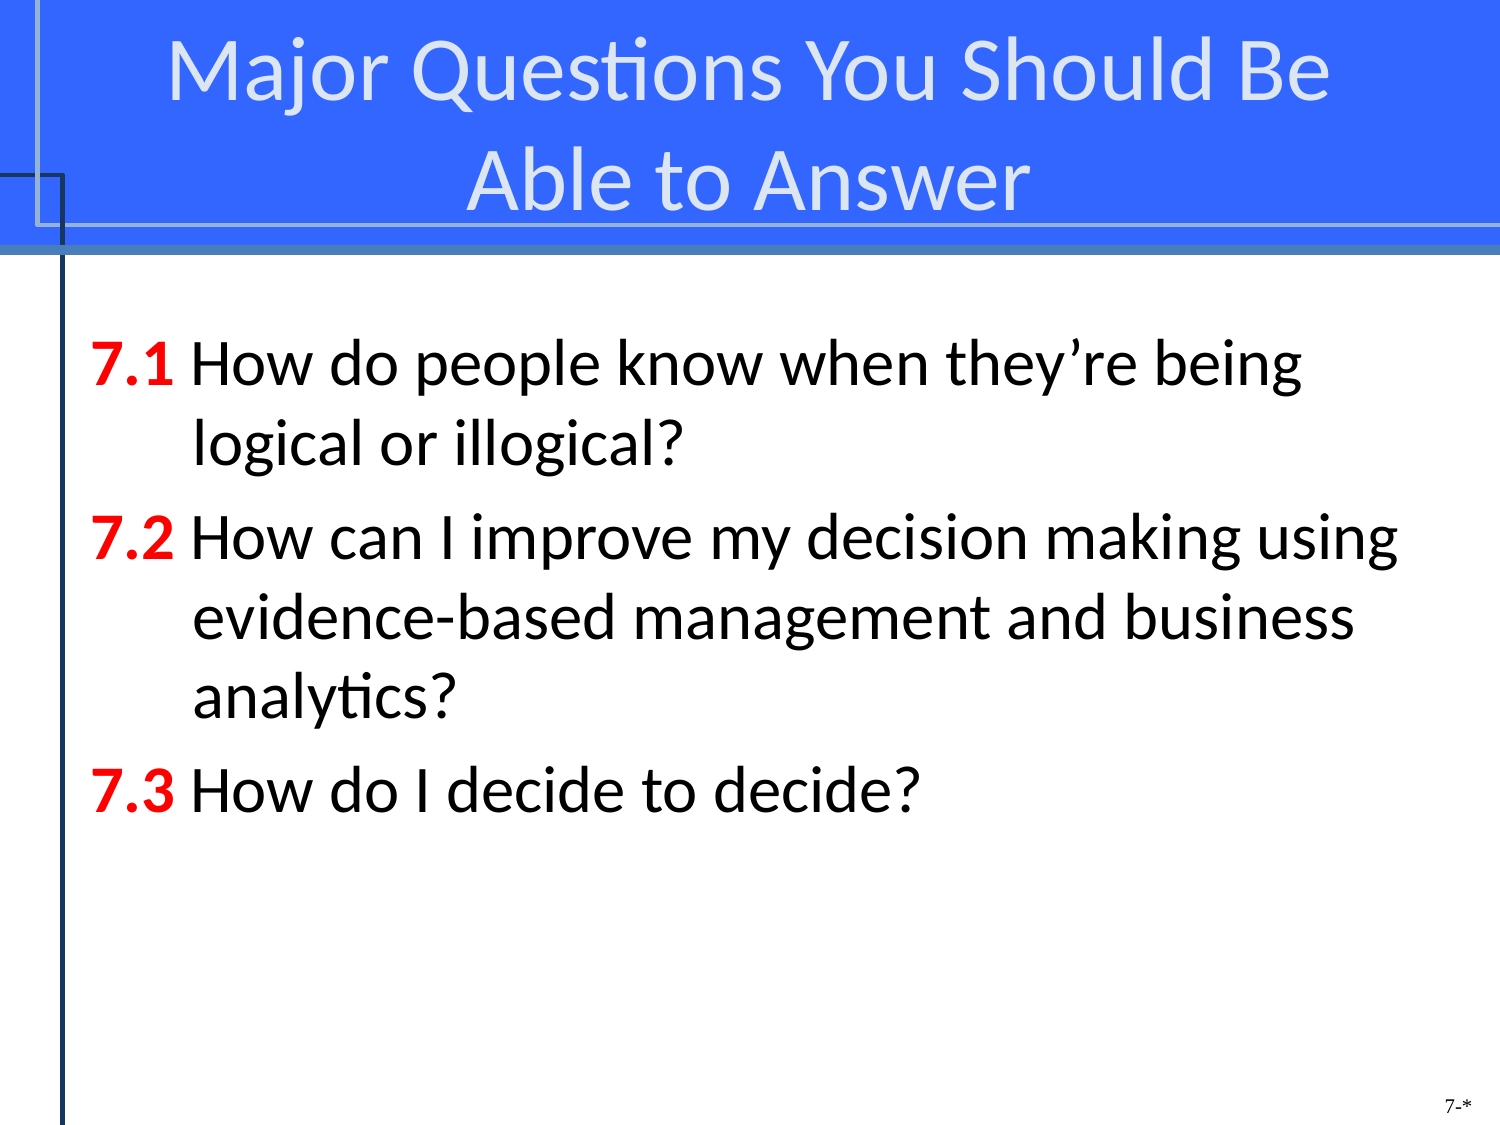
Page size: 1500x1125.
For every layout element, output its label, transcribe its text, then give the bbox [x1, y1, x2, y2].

list 7.1 How do people know when they’re being logical or illogical? 7.2 How can I improve my decision making using evidence-based management and business analytics? 7.3 How do I decide to decide? [75, 311, 1425, 1055]
title Major Questions You Should Be Able to Answer [75, 24, 1425, 213]
